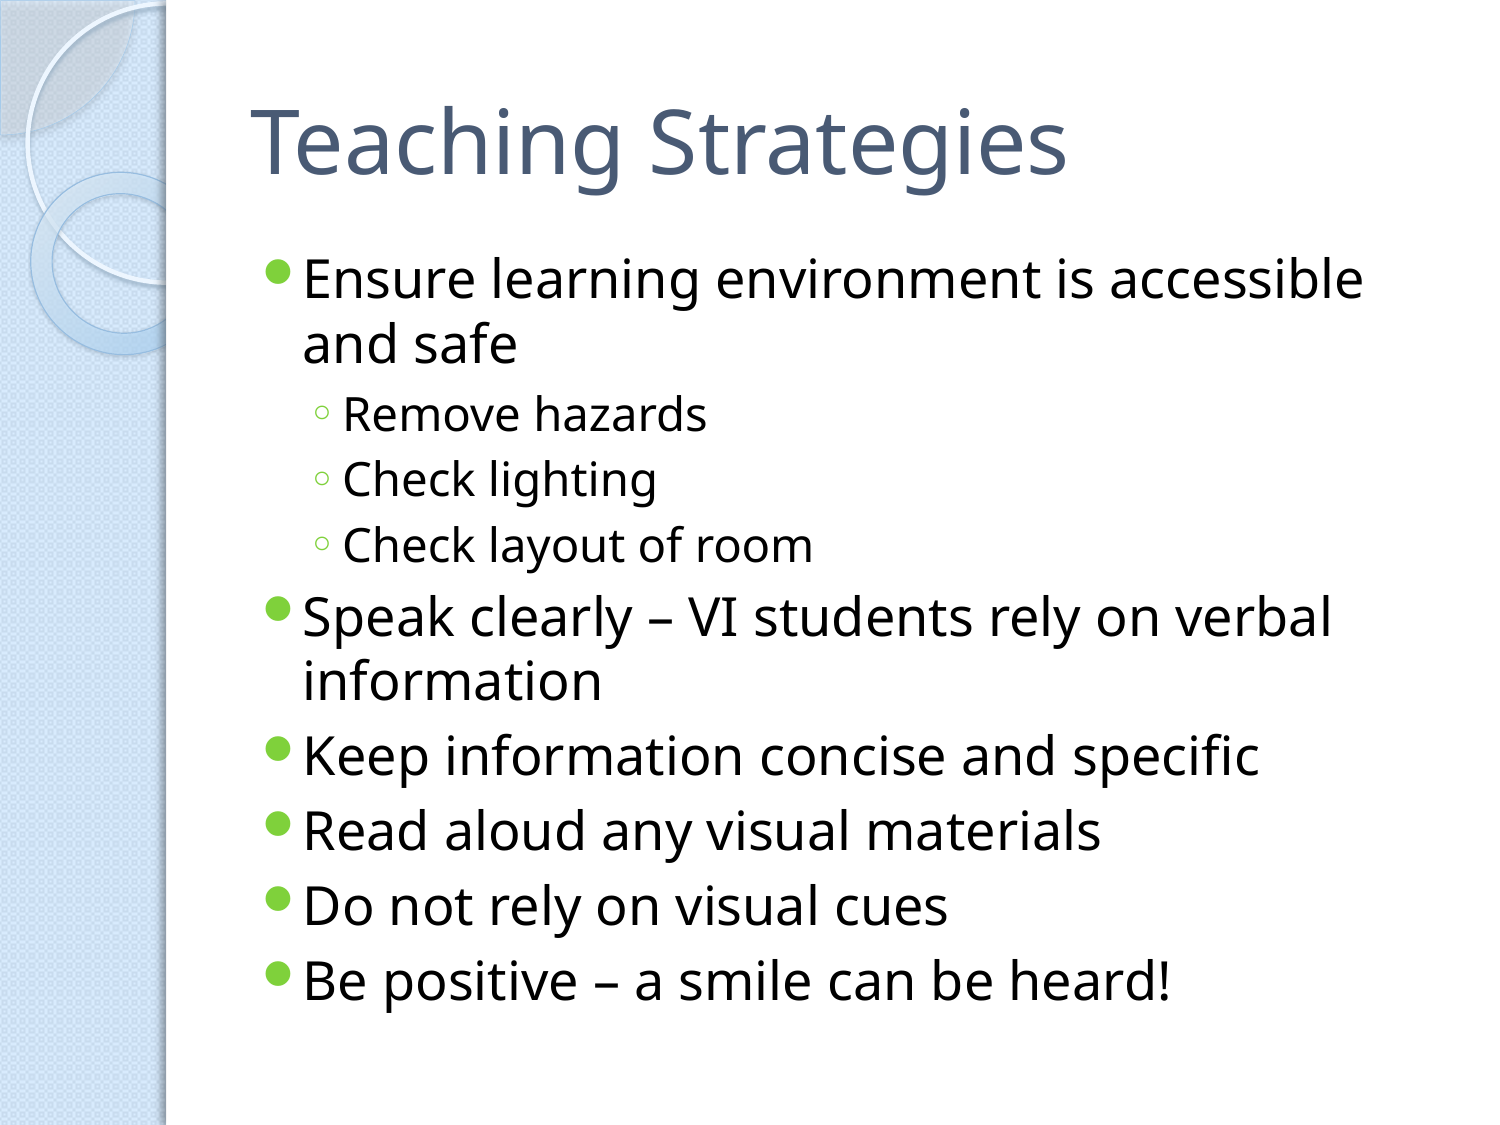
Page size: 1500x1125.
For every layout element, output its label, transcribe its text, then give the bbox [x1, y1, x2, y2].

list Ensure learning environment is accessible and safe Remove hazards Check lighting Check layout of room Speak clearly – VI students rely on verbal information Keep information concise and specific Read aloud any visual materials Do not rely on visual cues Be positive – a smile can be heard! [235, 237, 1466, 1025]
title Teaching Strategies [235, 45, 1466, 233]
